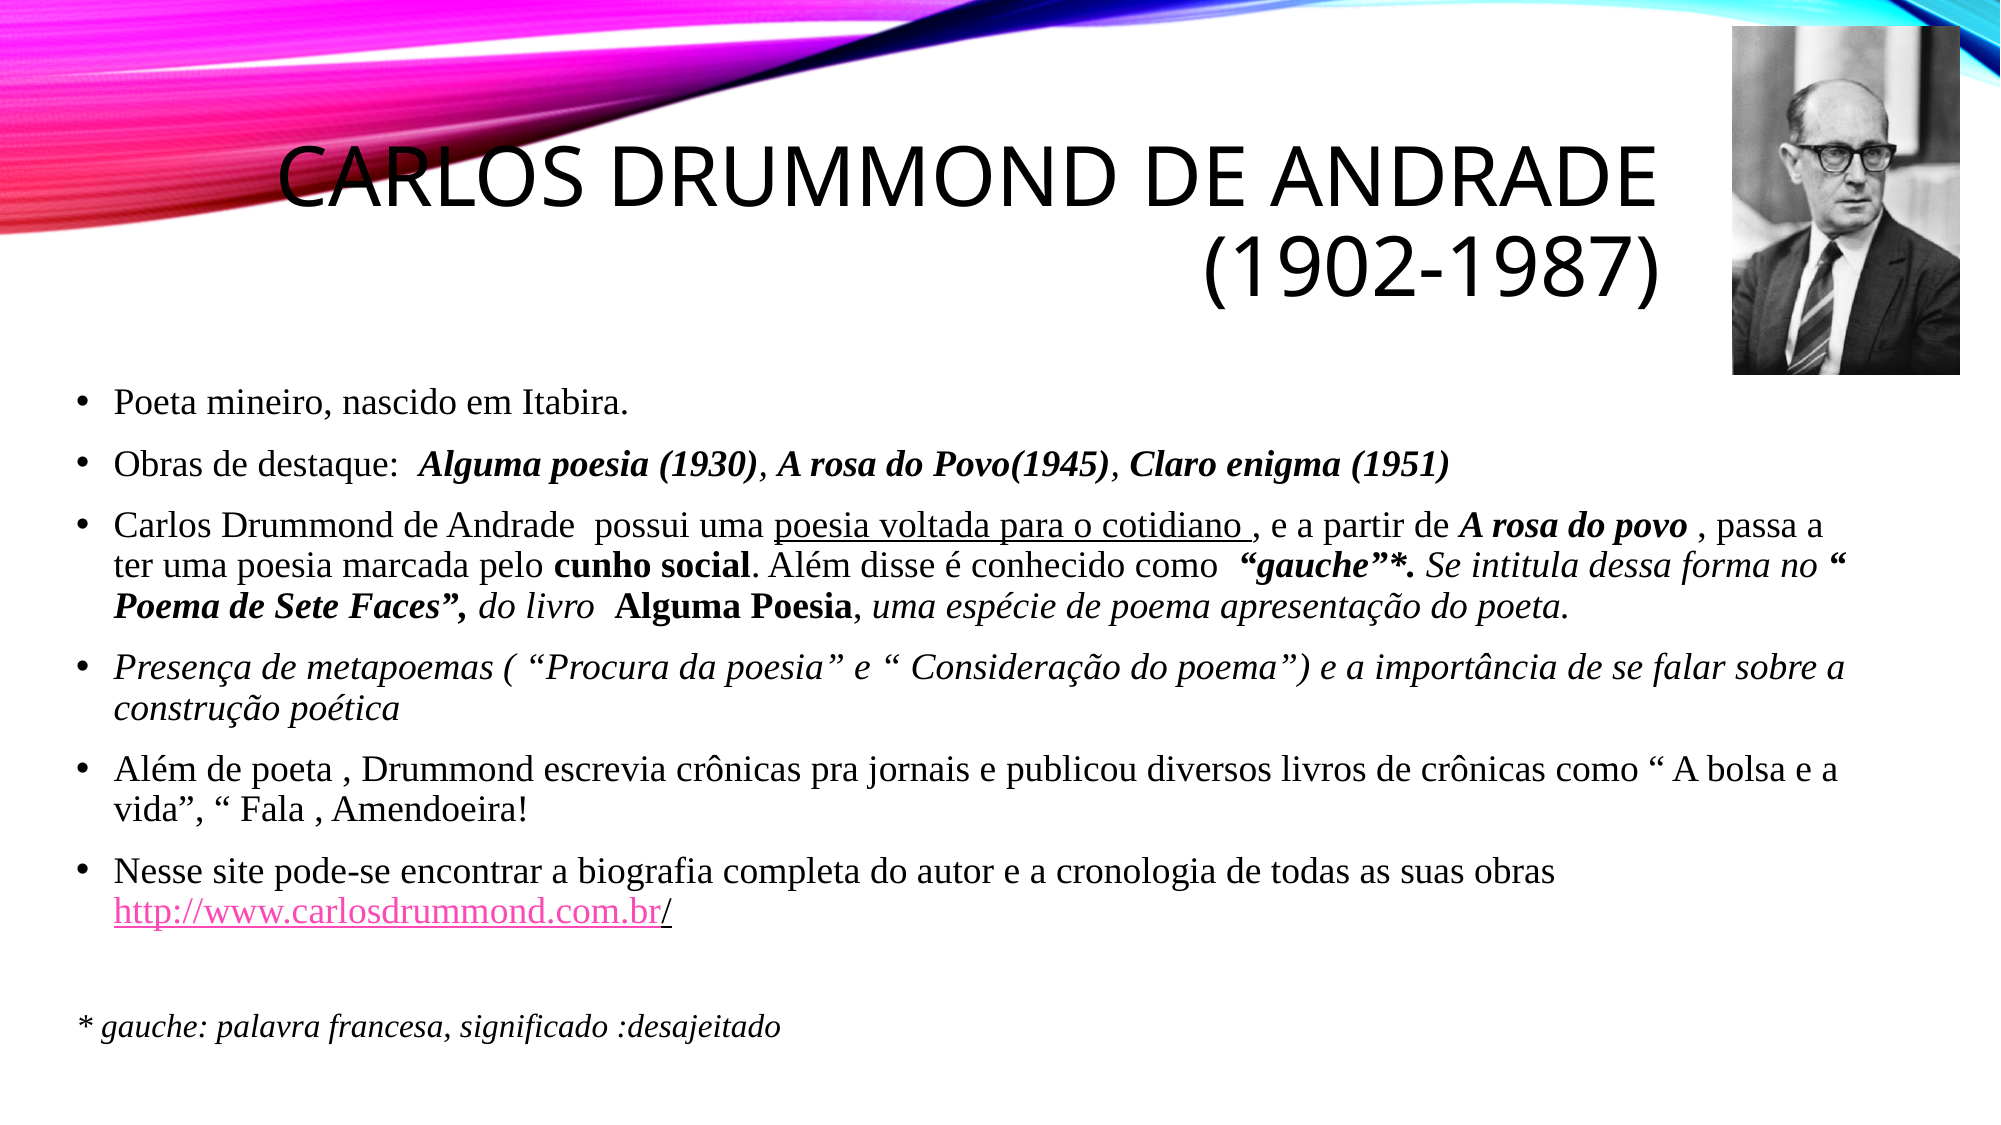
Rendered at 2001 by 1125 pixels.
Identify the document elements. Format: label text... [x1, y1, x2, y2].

list Poeta mineiro, nascido em Itabira. Obras de destaque: Alguma poesia (1930), A rosa do Povo(1945), Claro enigma (1951) Carlos Drummond de Andrade possui uma poesia voltada para o cotidiano , e a partir de A rosa do povo , passa a ter uma poesia marcada pelo cunho social. Além disse é conhecido como “gauche”*. Se intitula dessa forma no “ Poema de Sete Faces”, do livro Alguma Poesia, uma espécie de poema apresentação do poeta. Presença de metapoemas ( “Procura da poesia” e “ Consideração do poema”) e a importância de se falar sobre a construção poética Além de poeta , Drummond escrevia crônicas pra jornais e publicou diversos livros de crônicas como “ A bolsa e a vida”, “ Fala , Amendoeira! Nesse site pode-se encontrar a biografia completa do autor e a cronologia de todas as suas obras http://www.carlosdrummond.com.br/ * gauche: palavra francesa, significado :desajeitado [61, 375, 1887, 1067]
title Carlos Drummond de Andrade (1902-1987) [100, 102, 1676, 347]
picture [0, 0, 2000, 376]
